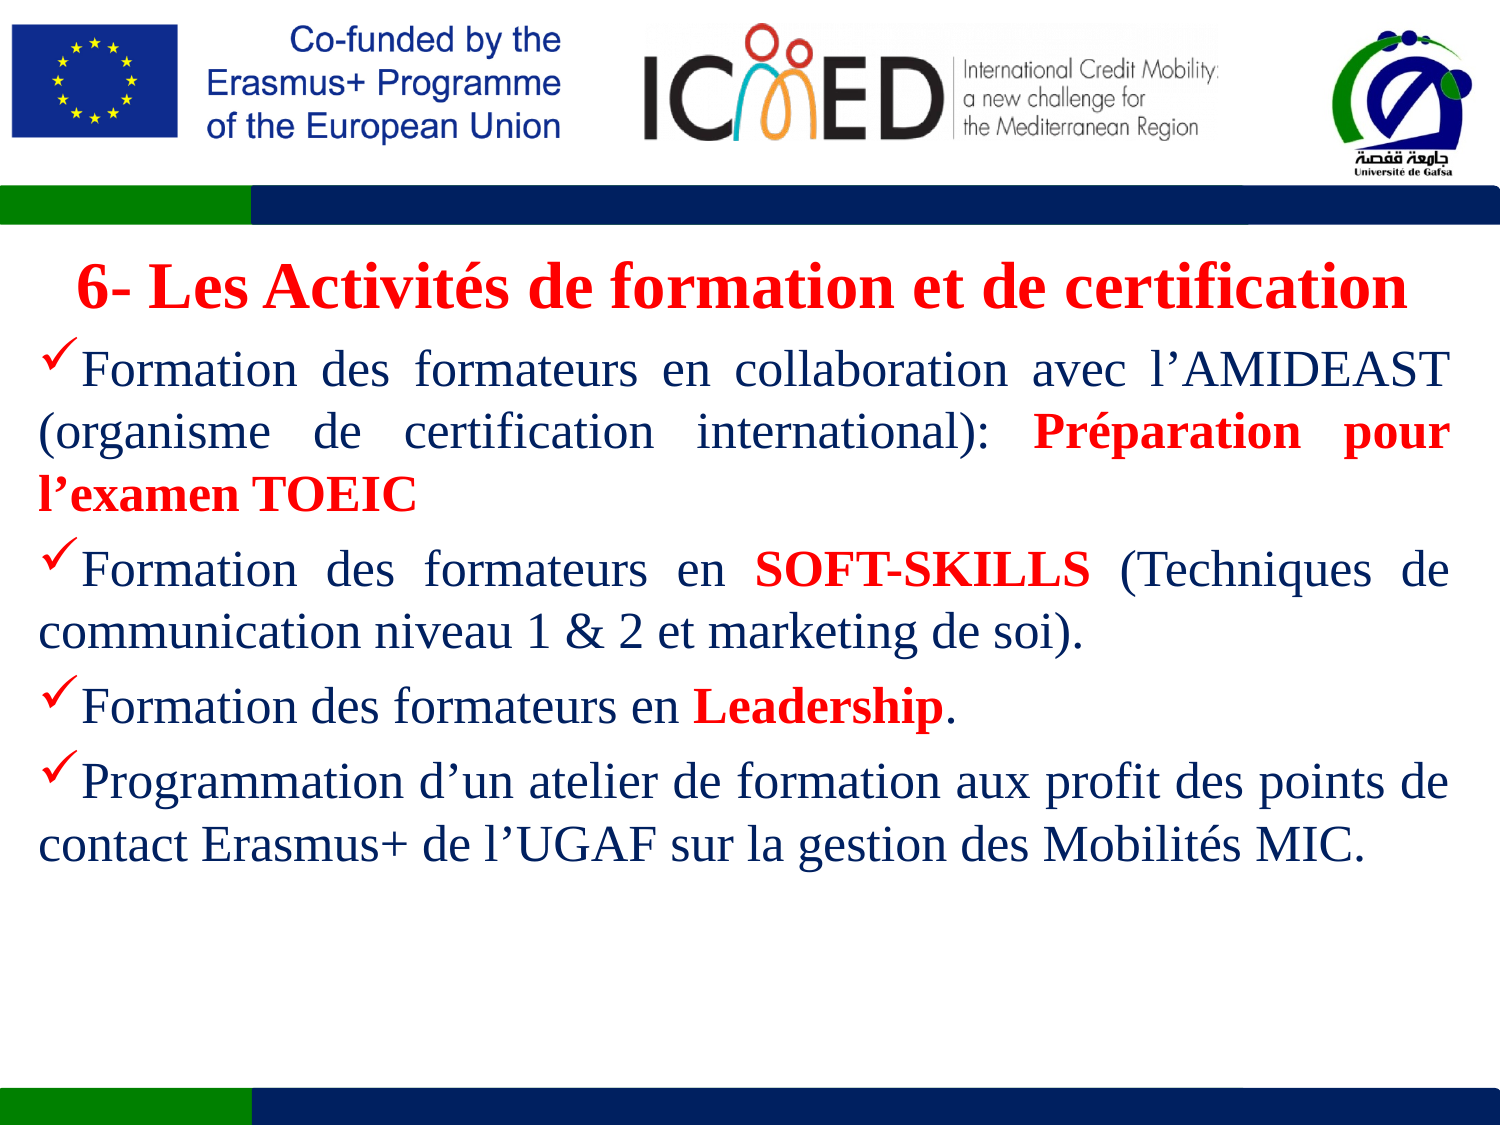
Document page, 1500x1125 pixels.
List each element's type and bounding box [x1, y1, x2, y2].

text_box [0, 11, 1500, 1125]
